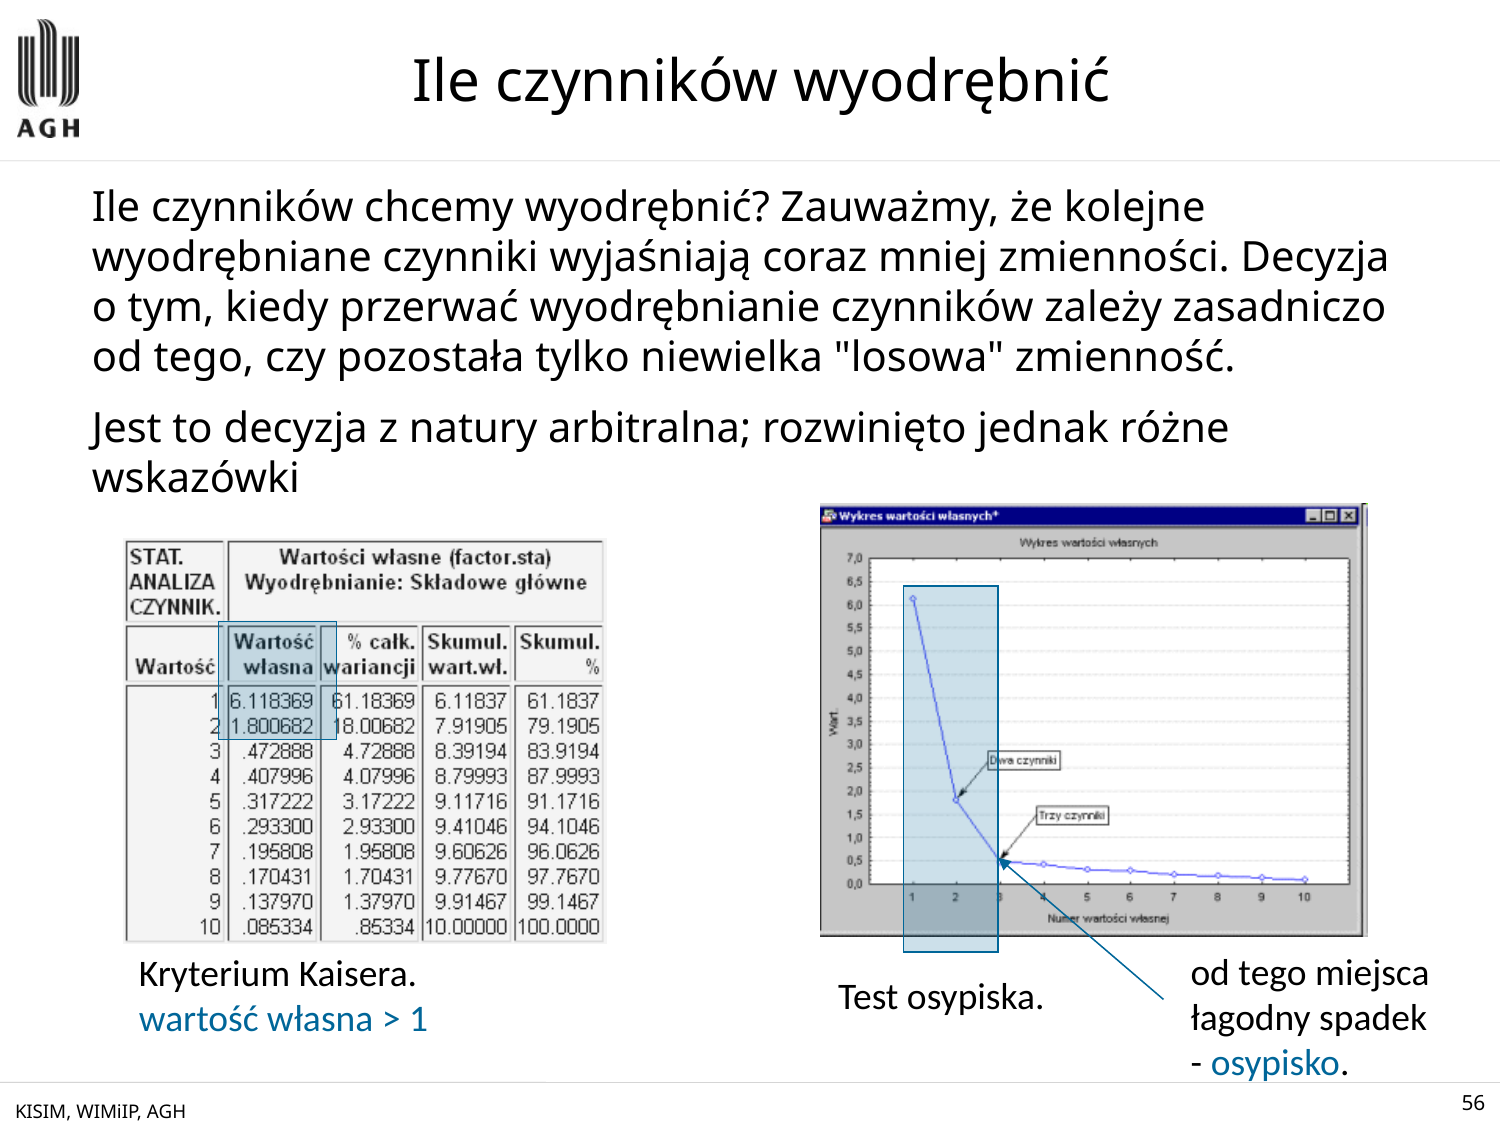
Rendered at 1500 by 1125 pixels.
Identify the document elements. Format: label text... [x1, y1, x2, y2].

picture [123, 538, 607, 944]
picture [1000, 866, 1087, 937]
picture [820, 503, 1368, 937]
picture [17, 19, 79, 138]
text_box Kryterium Kaisera. wartość własna > 1 [123, 952, 529, 1047]
text_box [903, 946, 999, 953]
picture [905, 588, 996, 937]
text_box od tego miejsca łagodny spadek - osypisko. [1175, 940, 1454, 1091]
footer KISIM, WIMiIP, AGH [0, 1092, 476, 1125]
title Ile czynników wyodrębnić [147, 30, 1377, 126]
text_box Test osypiska. [823, 964, 1077, 1024]
list Ile czynników chcemy wyodrębnić? Zauważmy, że kolejne wyodrębniane czynniki wyjaśniają coraz mniej zmienności. Decyzja o tym, kiedy przerwać wyodrębnianie czynników zależy zasadniczo od tego, czy pozostała tylko niewielka "losowa" zmienność. Jest to decyzja z natury arbitralna; rozwinięto jednak różne wskazówki [76, 172, 1428, 516]
